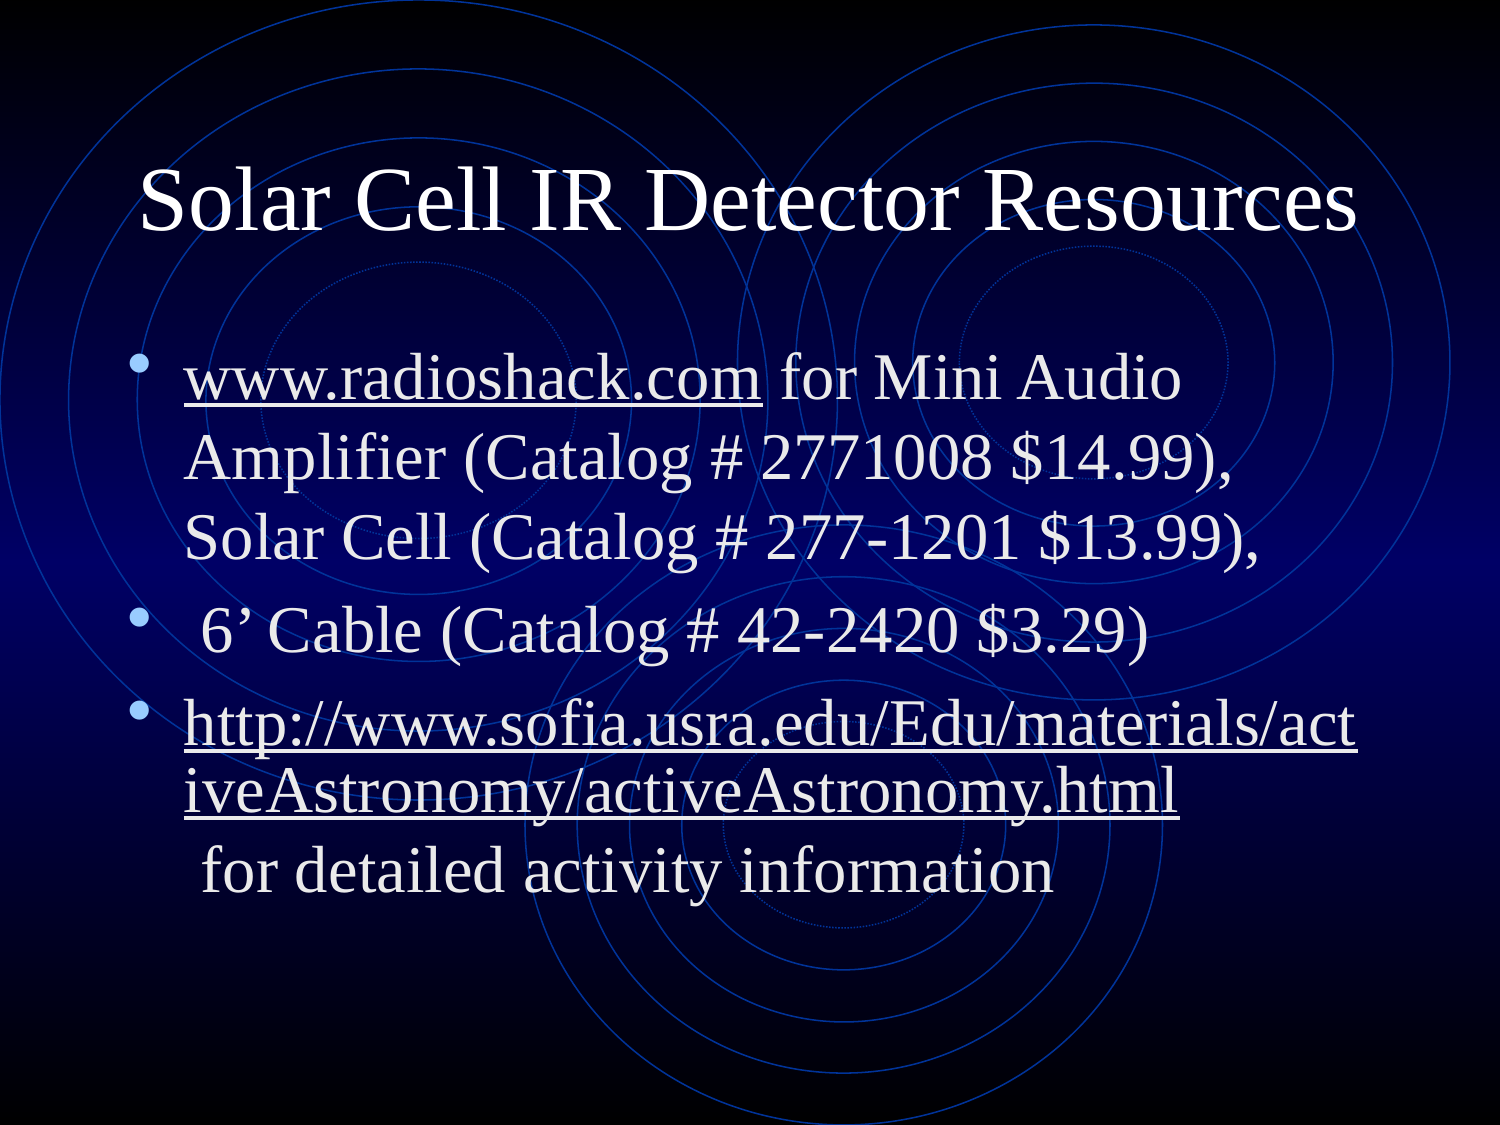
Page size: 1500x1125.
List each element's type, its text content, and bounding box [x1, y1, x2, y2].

title Solar Cell IR Detector Resources [112, 99, 1388, 288]
list www.radioshack.com for Mini Audio Amplifier (Catalog # 2771008 $14.99), Solar Cell (Catalog # 277-1201 $13.99), 6’ Cable (Catalog # 42-2420 $3.29) http://www.sofia.usra.edu/Edu/materials/activeAstronomy/activeAstronomy.html for detailed activity information [112, 324, 1388, 1001]
